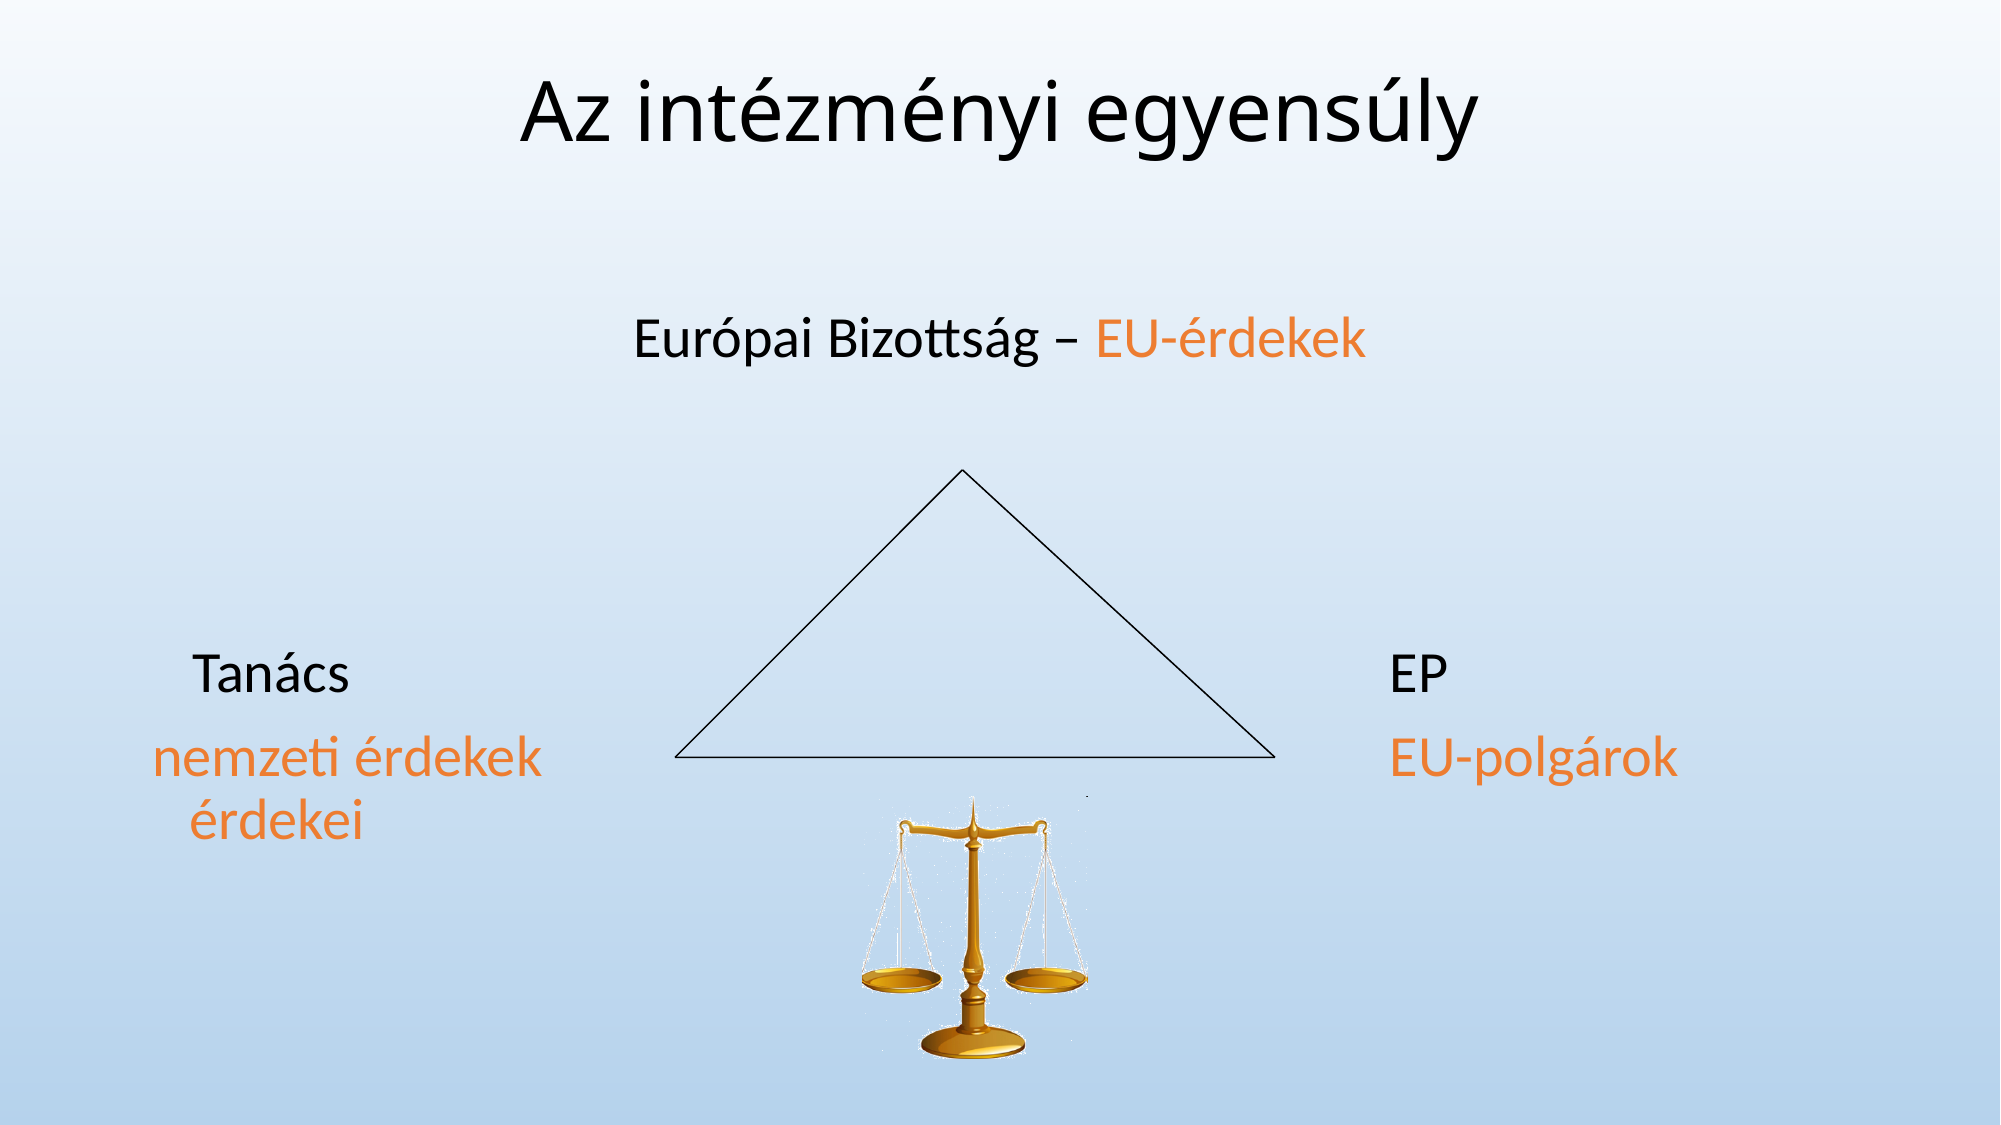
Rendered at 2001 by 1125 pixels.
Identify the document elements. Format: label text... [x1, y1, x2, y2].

title Az intézményi egyensúly [137, 43, 1863, 186]
list Európai Bizottság – EU-érdekek Tanács EP nemzeti érdekek EU-polgárok érdekei [137, 299, 1863, 1014]
picture [862, 796, 1088, 1060]
